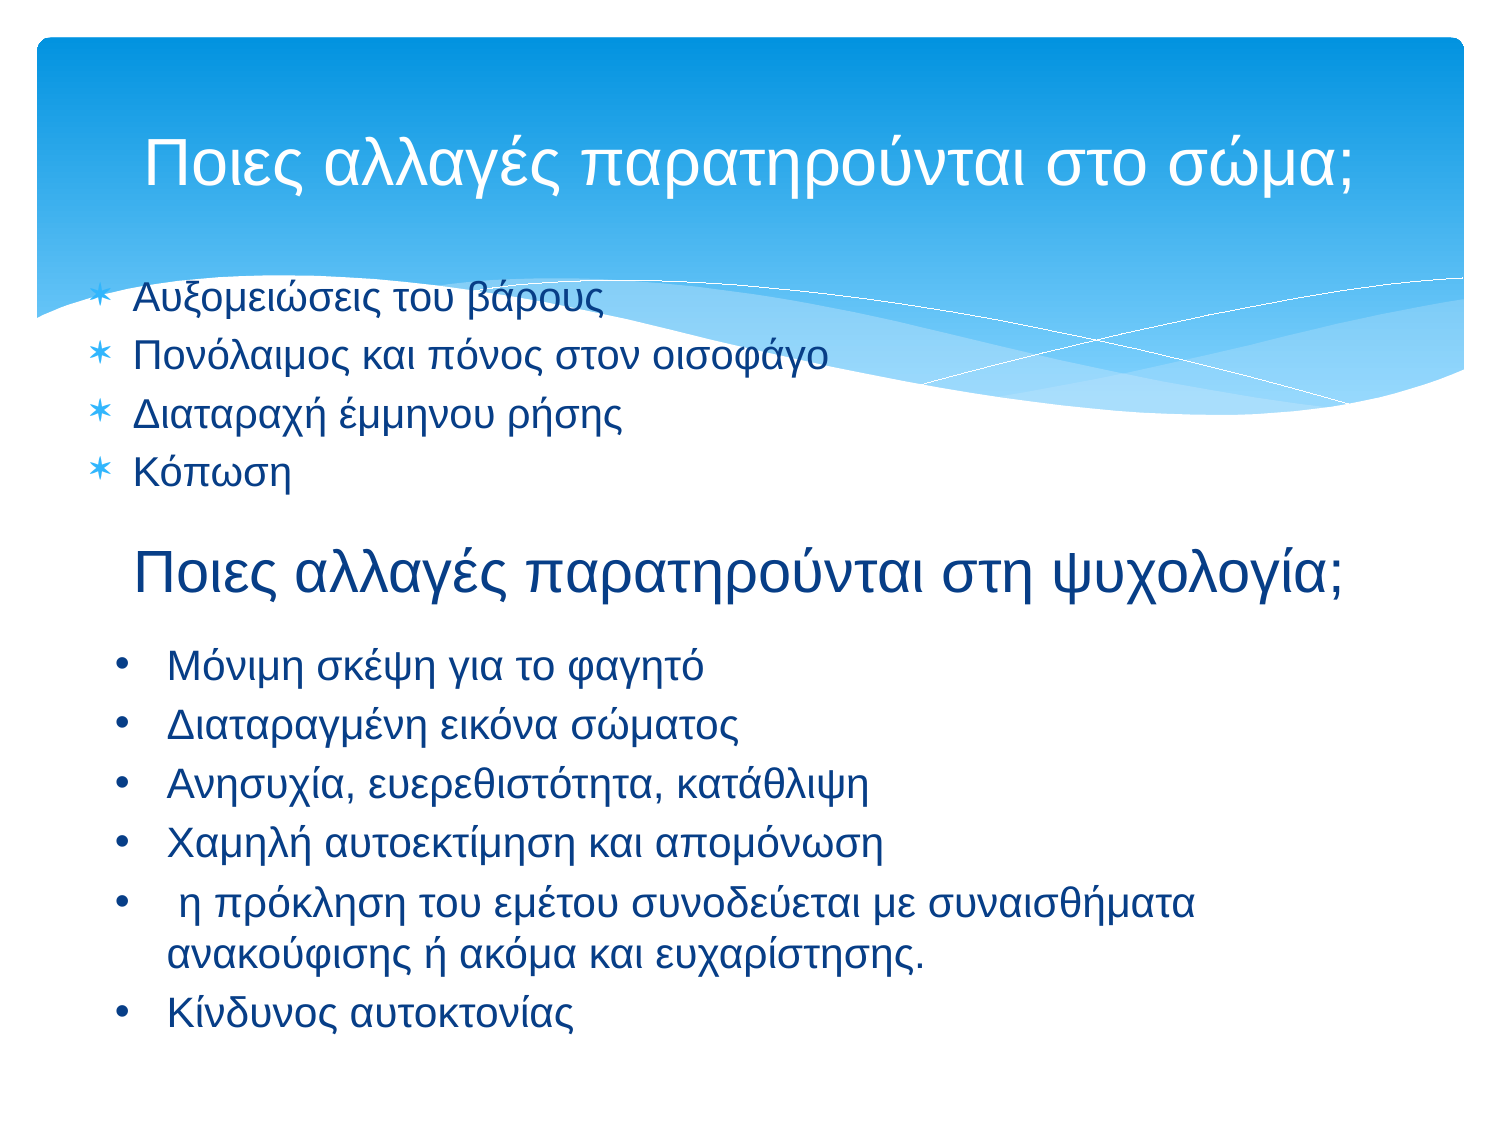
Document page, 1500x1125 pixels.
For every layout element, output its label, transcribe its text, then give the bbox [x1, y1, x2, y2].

text_box Μόνιμη σκέψη για το φαγητό Διαταραγμένη εικόνα σώματος Ανησυχία, ευερεθιστότητα, κατάθλιψη Χαμηλή αυτοεκτίμηση και απομόνωση η πρόκληση του εμέτου συνοδεύεται με συναισθήματα ανακούφισης ή ακόμα και ευχαρίστησης. Κίνδυνος αυτοκτονίας [99, 629, 1450, 1047]
title Ποιες αλλαγές παρατηρούνται στο σώμα; [75, 55, 1425, 261]
list Αυξομειώσεις του βάρους Πονόλαιμος και πόνος στον οισοφάγο Διαταραχή έμμηνου ρήσης Κόπωση [75, 262, 1425, 504]
text_box Ποιες αλλαγές παρατηρούνται στη ψυχολογία; [64, 503, 1415, 634]
